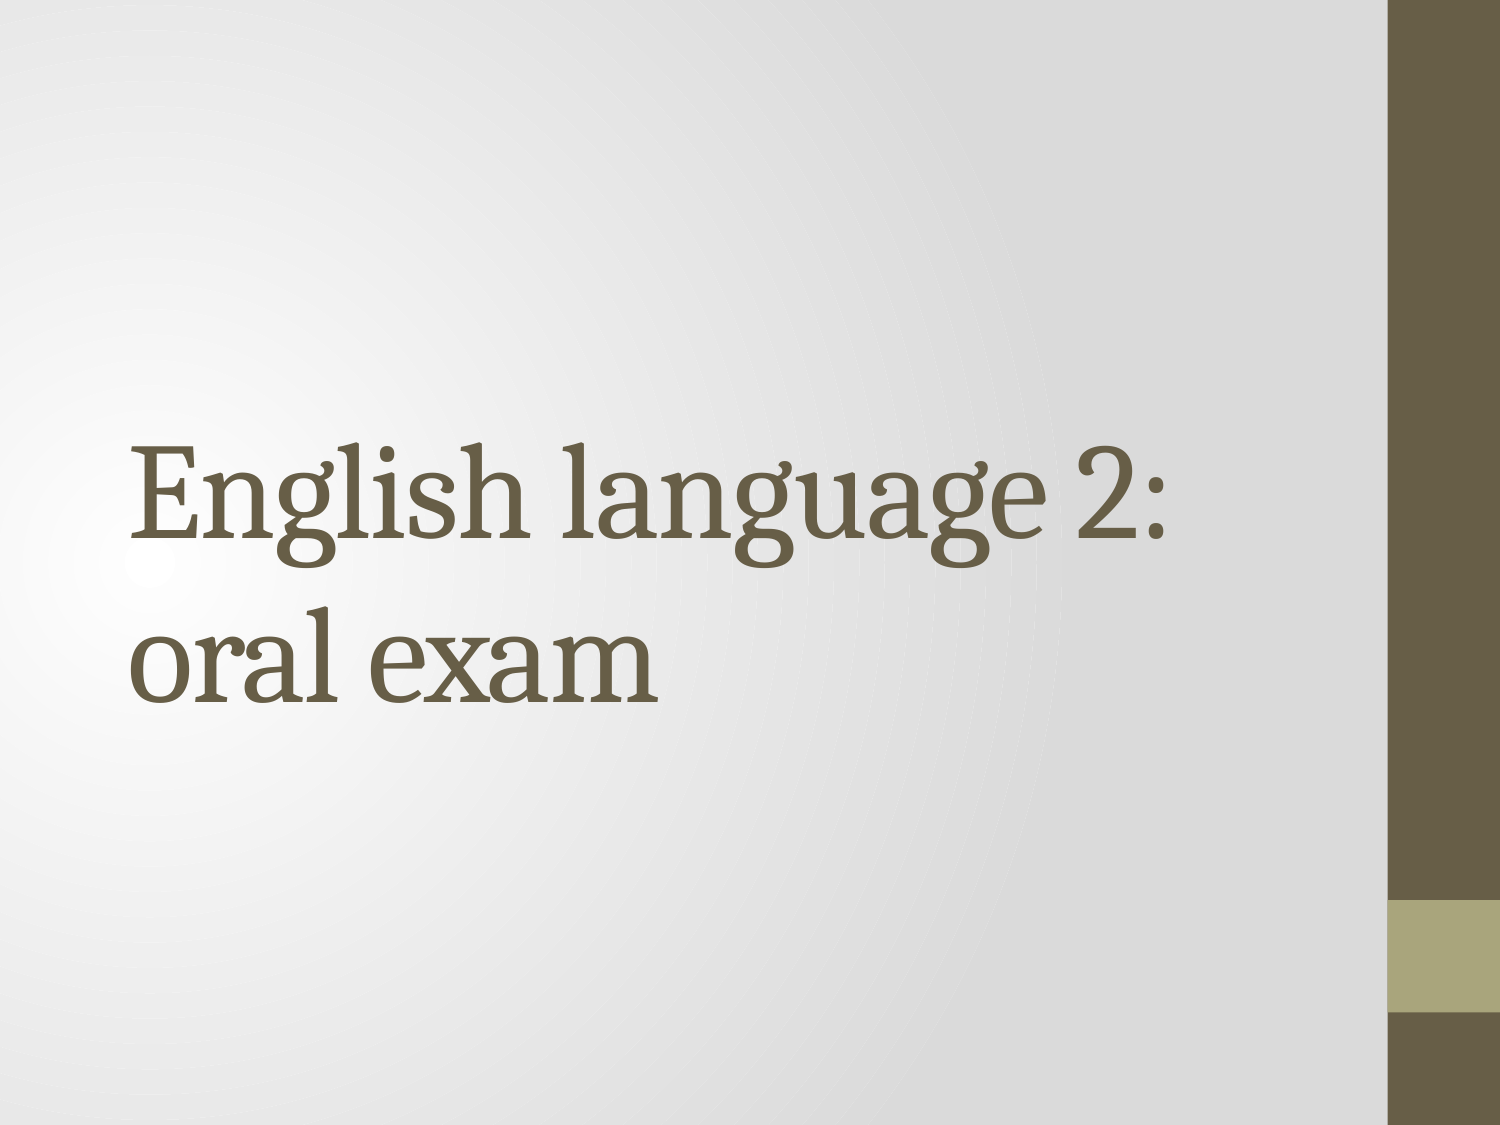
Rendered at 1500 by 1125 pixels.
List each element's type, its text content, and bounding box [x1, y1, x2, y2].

title English language 2: oral exam [112, 312, 1350, 738]
